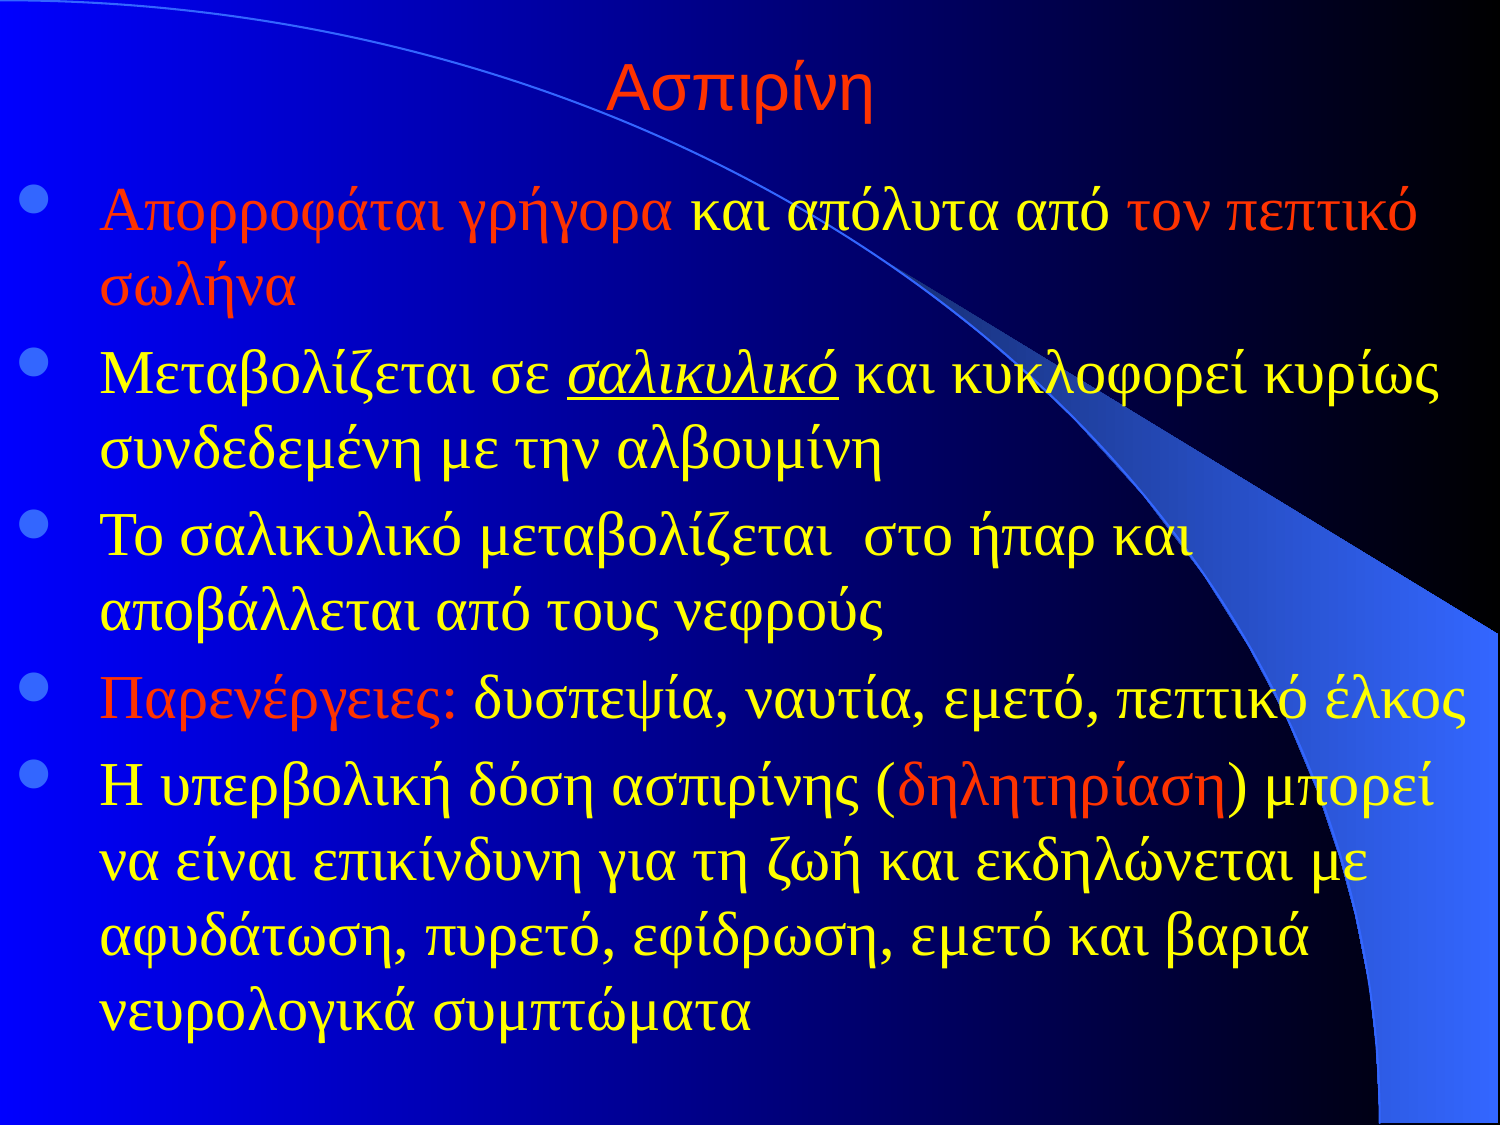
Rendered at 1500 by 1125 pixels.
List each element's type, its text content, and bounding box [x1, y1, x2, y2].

title Ασπιρίνη [52, 30, 1466, 138]
list Απορροφάται γρήγορα και απόλυτα από τον πεπτικό σωλήνα Μεταβολίζεται σε σαλικυλικό και κυκλοφορεί κυρίως συνδεδεμένη με την αλβουμίνη Το σαλικυλικό μεταβολίζεται στο ήπαρ και αποβάλλεται από τους νεφρούς Παρενέργειες: δυσπεψία, ναυτία, εμετό, πεπτικό έλκος Η υπερβολική δόση ασπιρίνης (δηλητηρίαση) μπορεί να είναι επικίνδυνη για τη ζωή και εκδηλώνεται με αφυδάτωση, πυρετό, εφίδρωση, εμετό και βαριά νευρολογικά συμπτώματα [0, 160, 1500, 1090]
